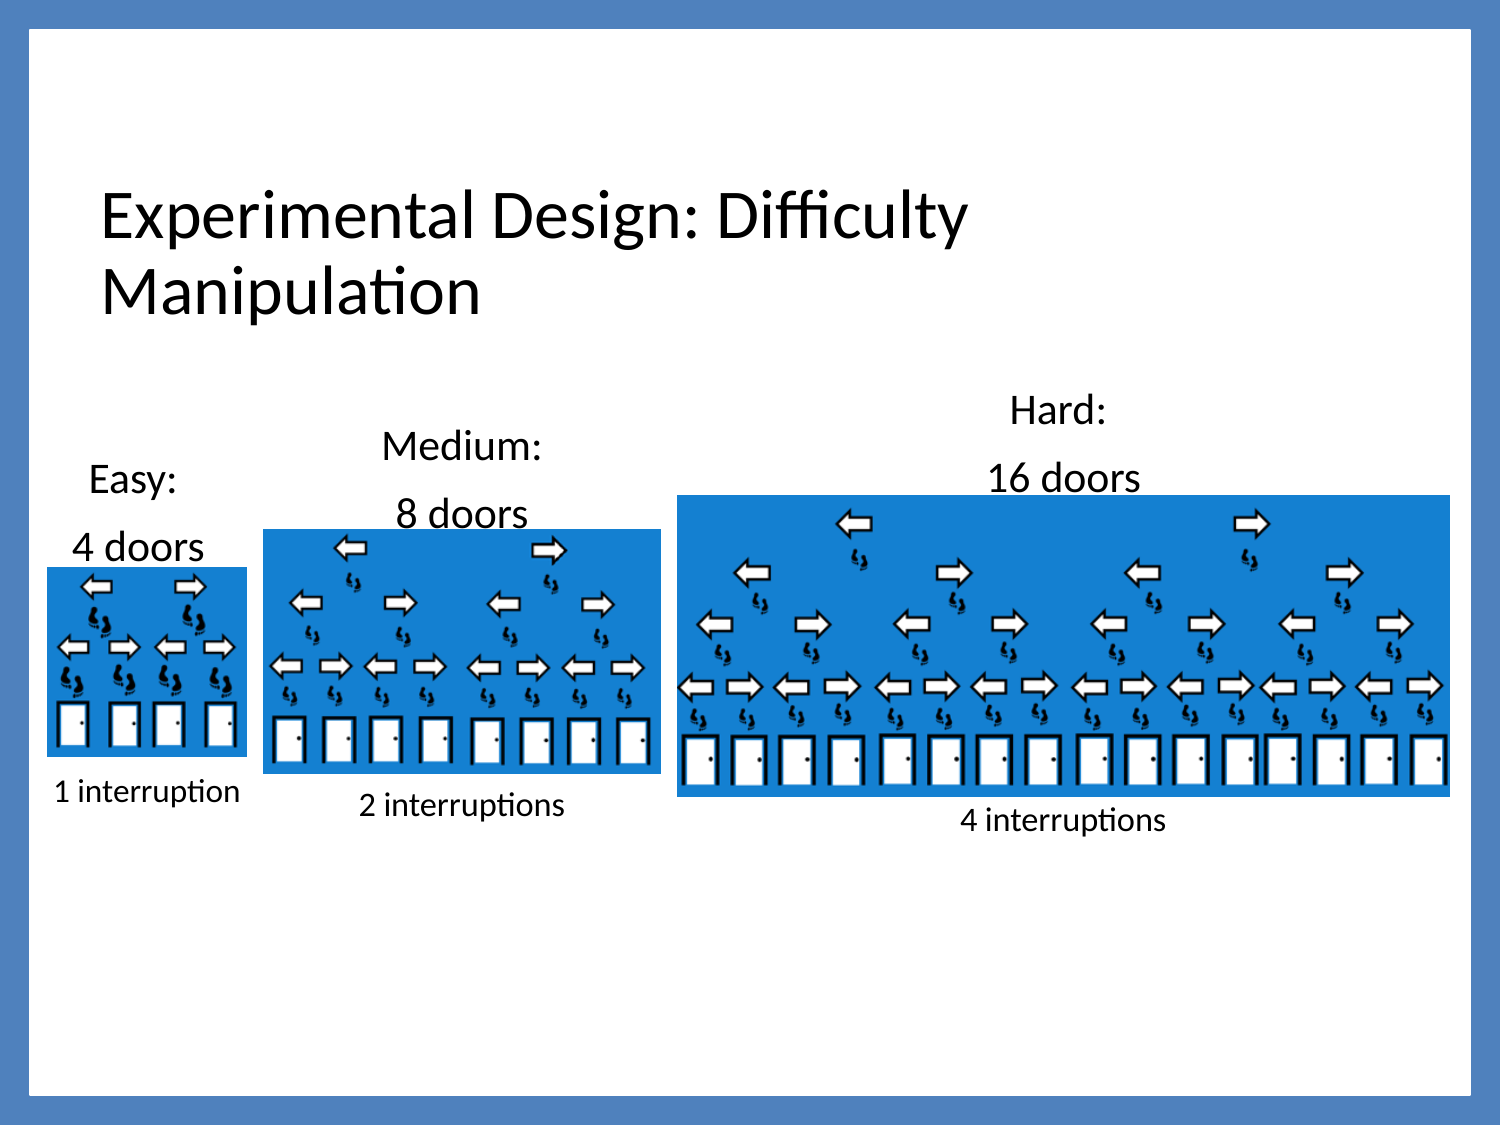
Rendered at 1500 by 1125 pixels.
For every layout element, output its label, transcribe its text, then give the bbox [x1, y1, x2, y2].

text_box 2 interruptions [326, 783, 598, 867]
picture [47, 567, 247, 757]
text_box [263, 529, 661, 774]
text_box Easy: 4 doors [25, 449, 251, 583]
text_box 4 interruptions [933, 807, 1194, 852]
text_box Hard: 16 doors [915, 380, 1211, 493]
picture [676, 495, 1450, 797]
text_box 1 interruption [33, 768, 261, 841]
title Experimental Design: Difficulty Manipulation [85, 170, 1375, 338]
text_box Medium: 8 doors [314, 417, 610, 527]
